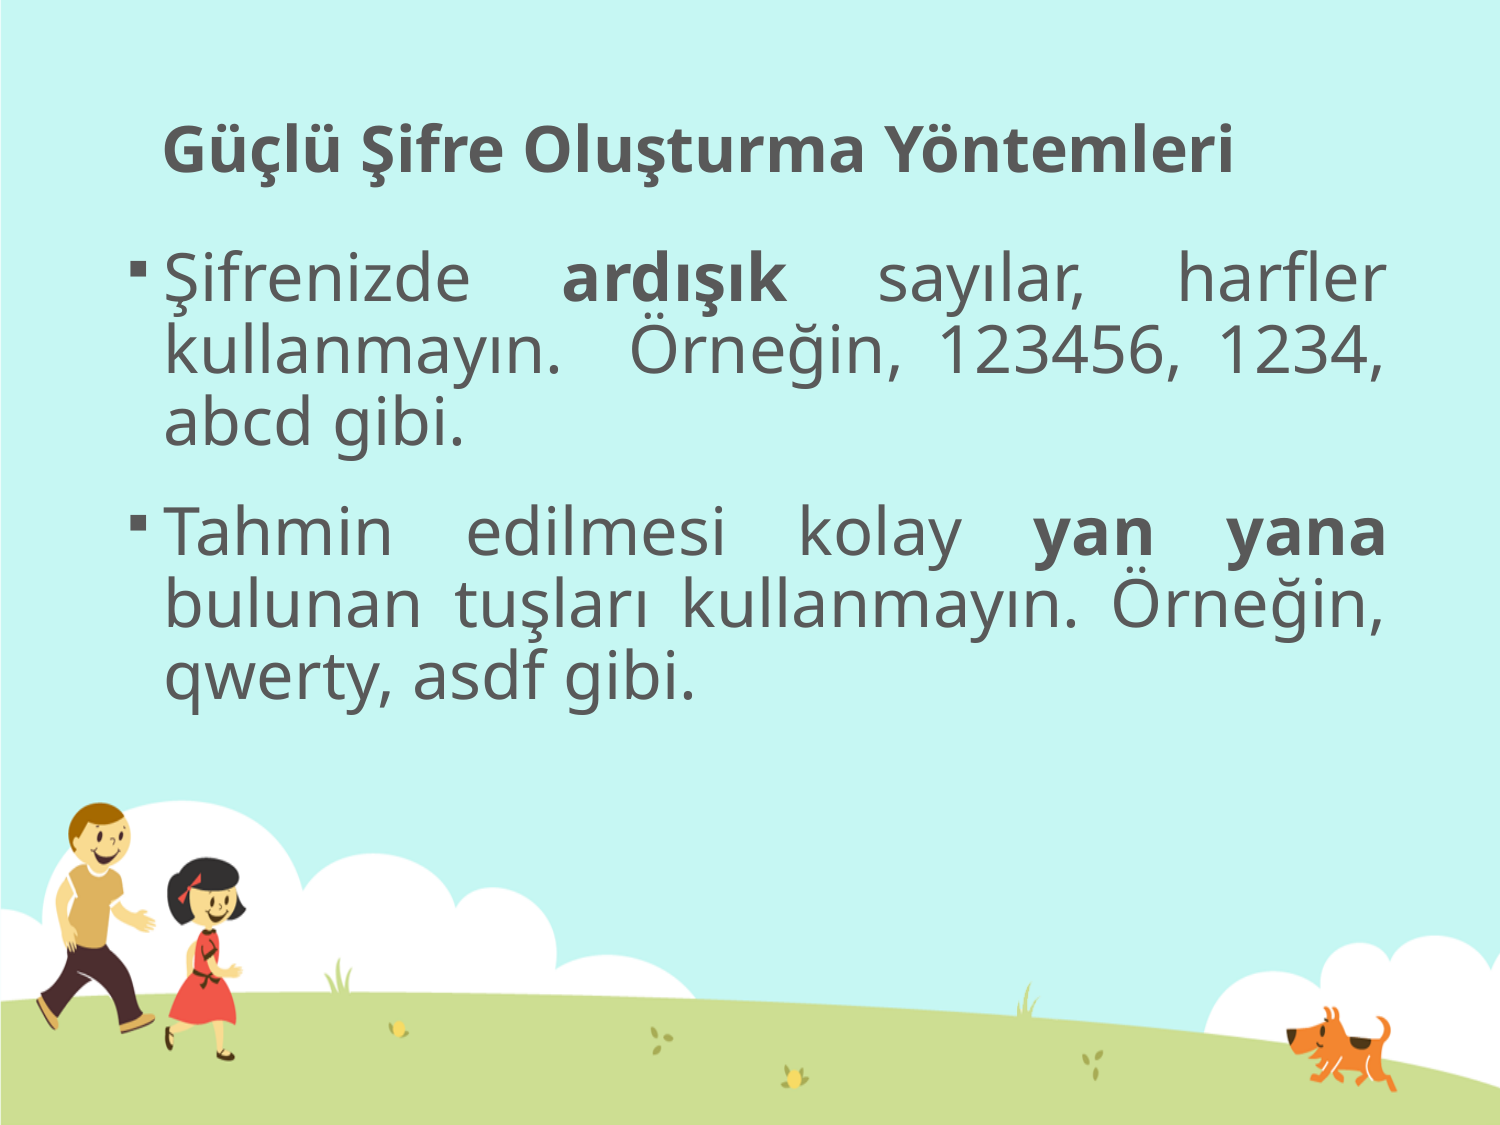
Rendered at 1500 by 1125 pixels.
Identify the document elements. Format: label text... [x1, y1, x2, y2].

title Güçlü Şifre Oluşturma Yöntemleri [146, 71, 1423, 194]
list Şifrenizde ardışık sayılar, harfler kullanmayın. Örneğin, 123456, 1234, abcd gibi. Tahmin edilmesi kolay yan yana bulunan tuşları kullanmayın. Örneğin, qwerty, asdf gibi. [103, 236, 1404, 761]
picture [0, 0, 1500, 1125]
